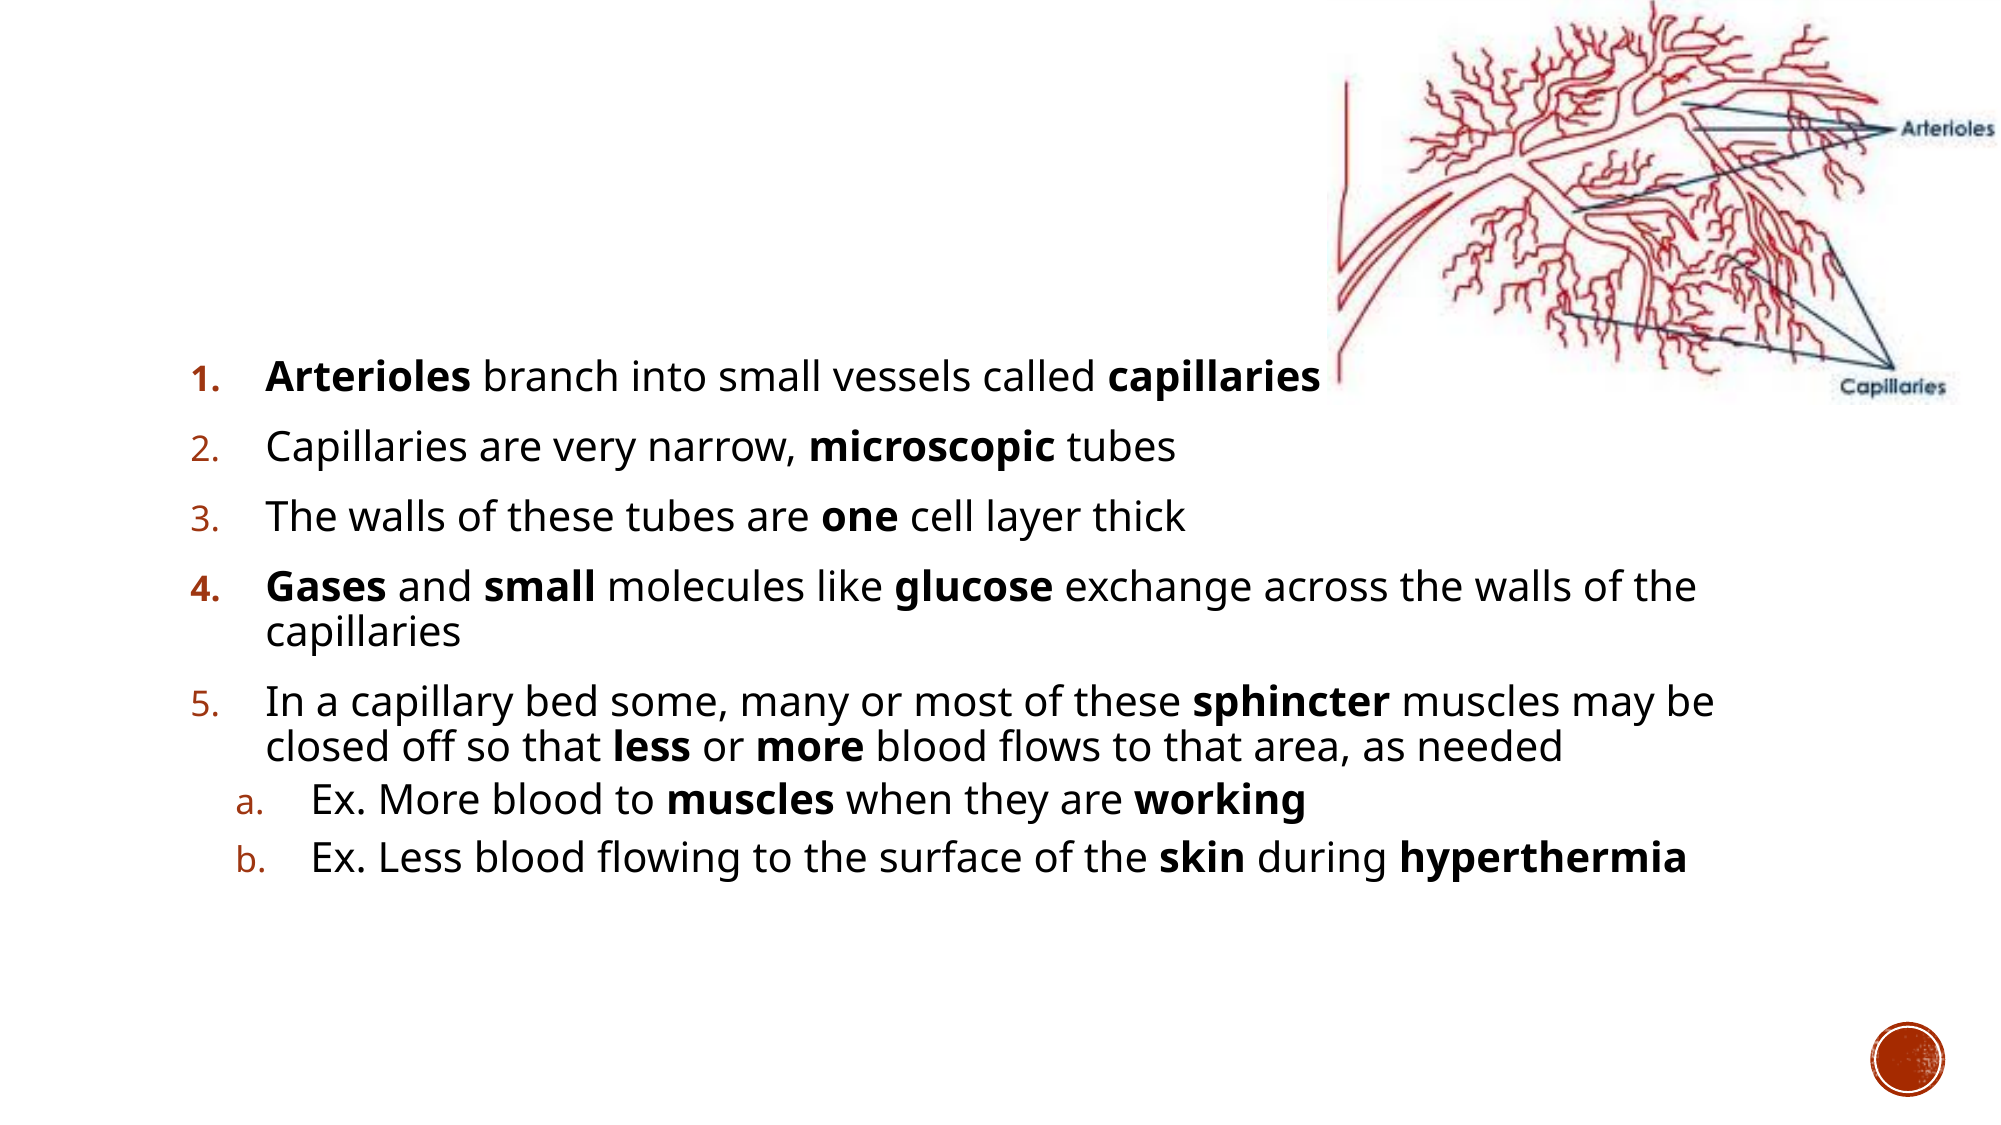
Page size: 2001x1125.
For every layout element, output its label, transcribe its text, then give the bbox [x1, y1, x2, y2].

list Arterioles branch into small vessels called capillaries Capillaries are very narrow, microscopic tubes The walls of these tubes are one cell layer thick Gases and small molecules like glucose exchange across the walls of the capillaries In a capillary bed some, many or most of these sphincter muscles may be closed off so that less or more blood flows to that area, as needed Ex. More blood to muscles when they are working Ex. Less blood flowing to the surface of the skin during hyperthermia [175, 348, 1826, 1013]
picture [1327, 0, 2000, 405]
